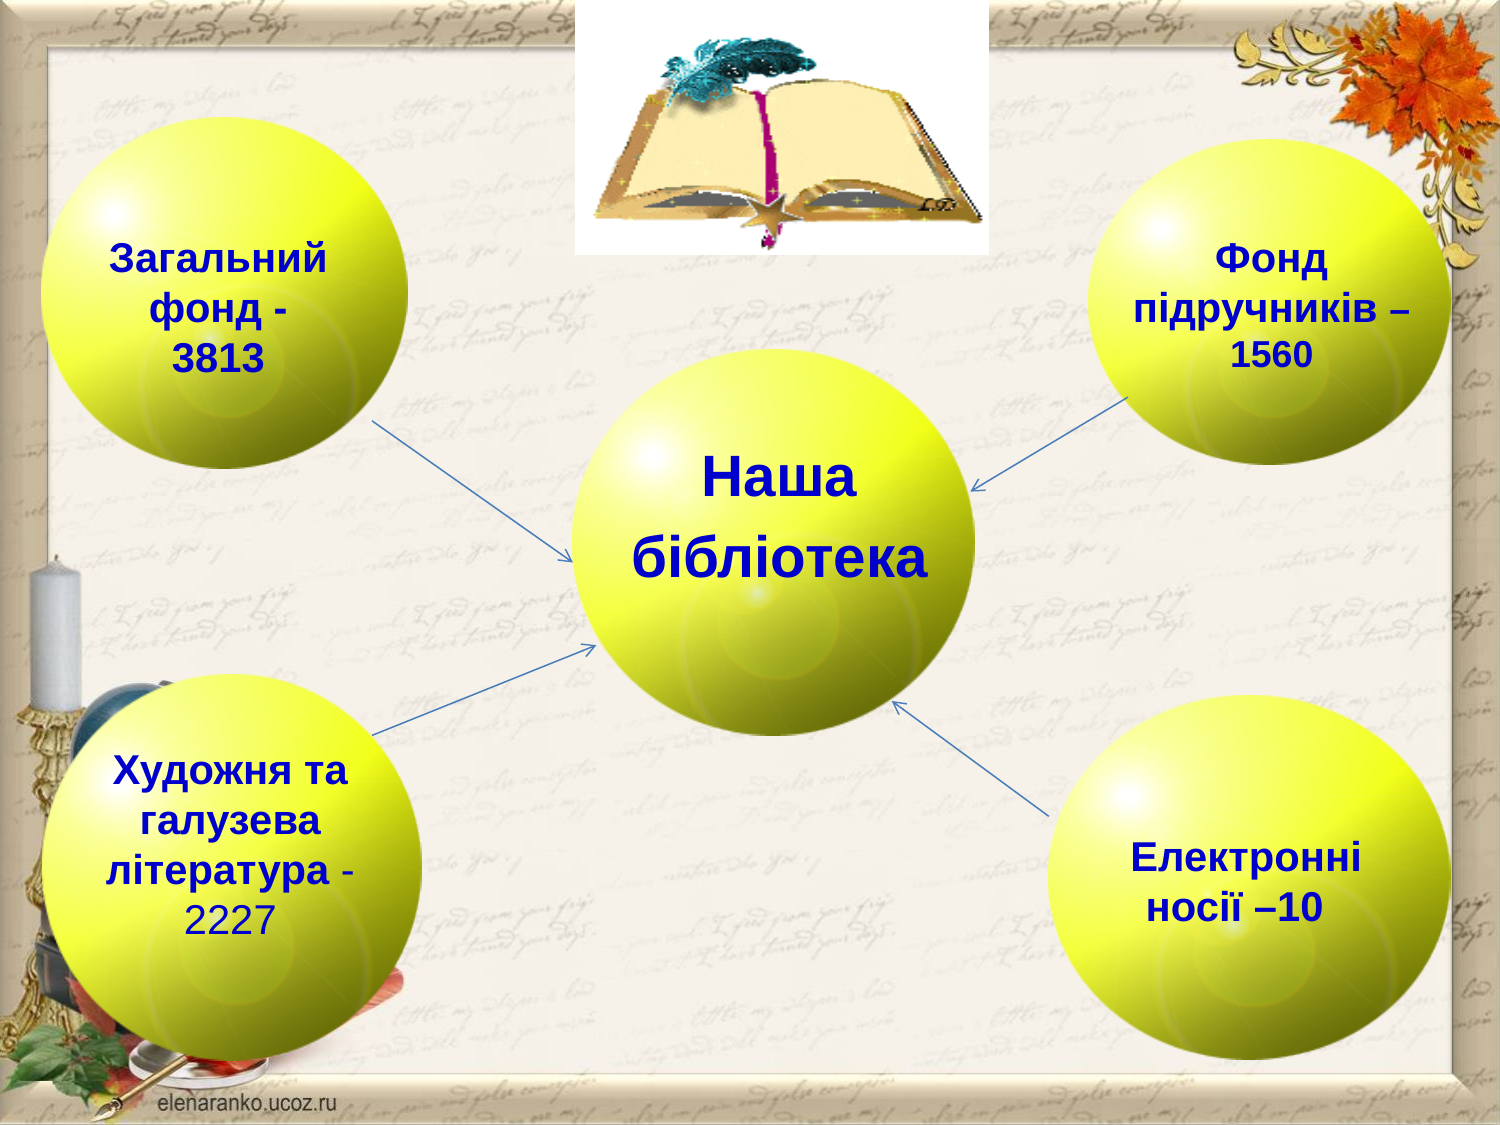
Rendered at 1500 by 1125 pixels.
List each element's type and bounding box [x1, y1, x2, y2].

text_box [371, 644, 597, 736]
picture [0, 0, 1500, 1125]
text_box [1128, 101, 1424, 137]
text_box [970, 396, 1129, 492]
text_box [371, 420, 574, 563]
text_box [891, 700, 1050, 817]
